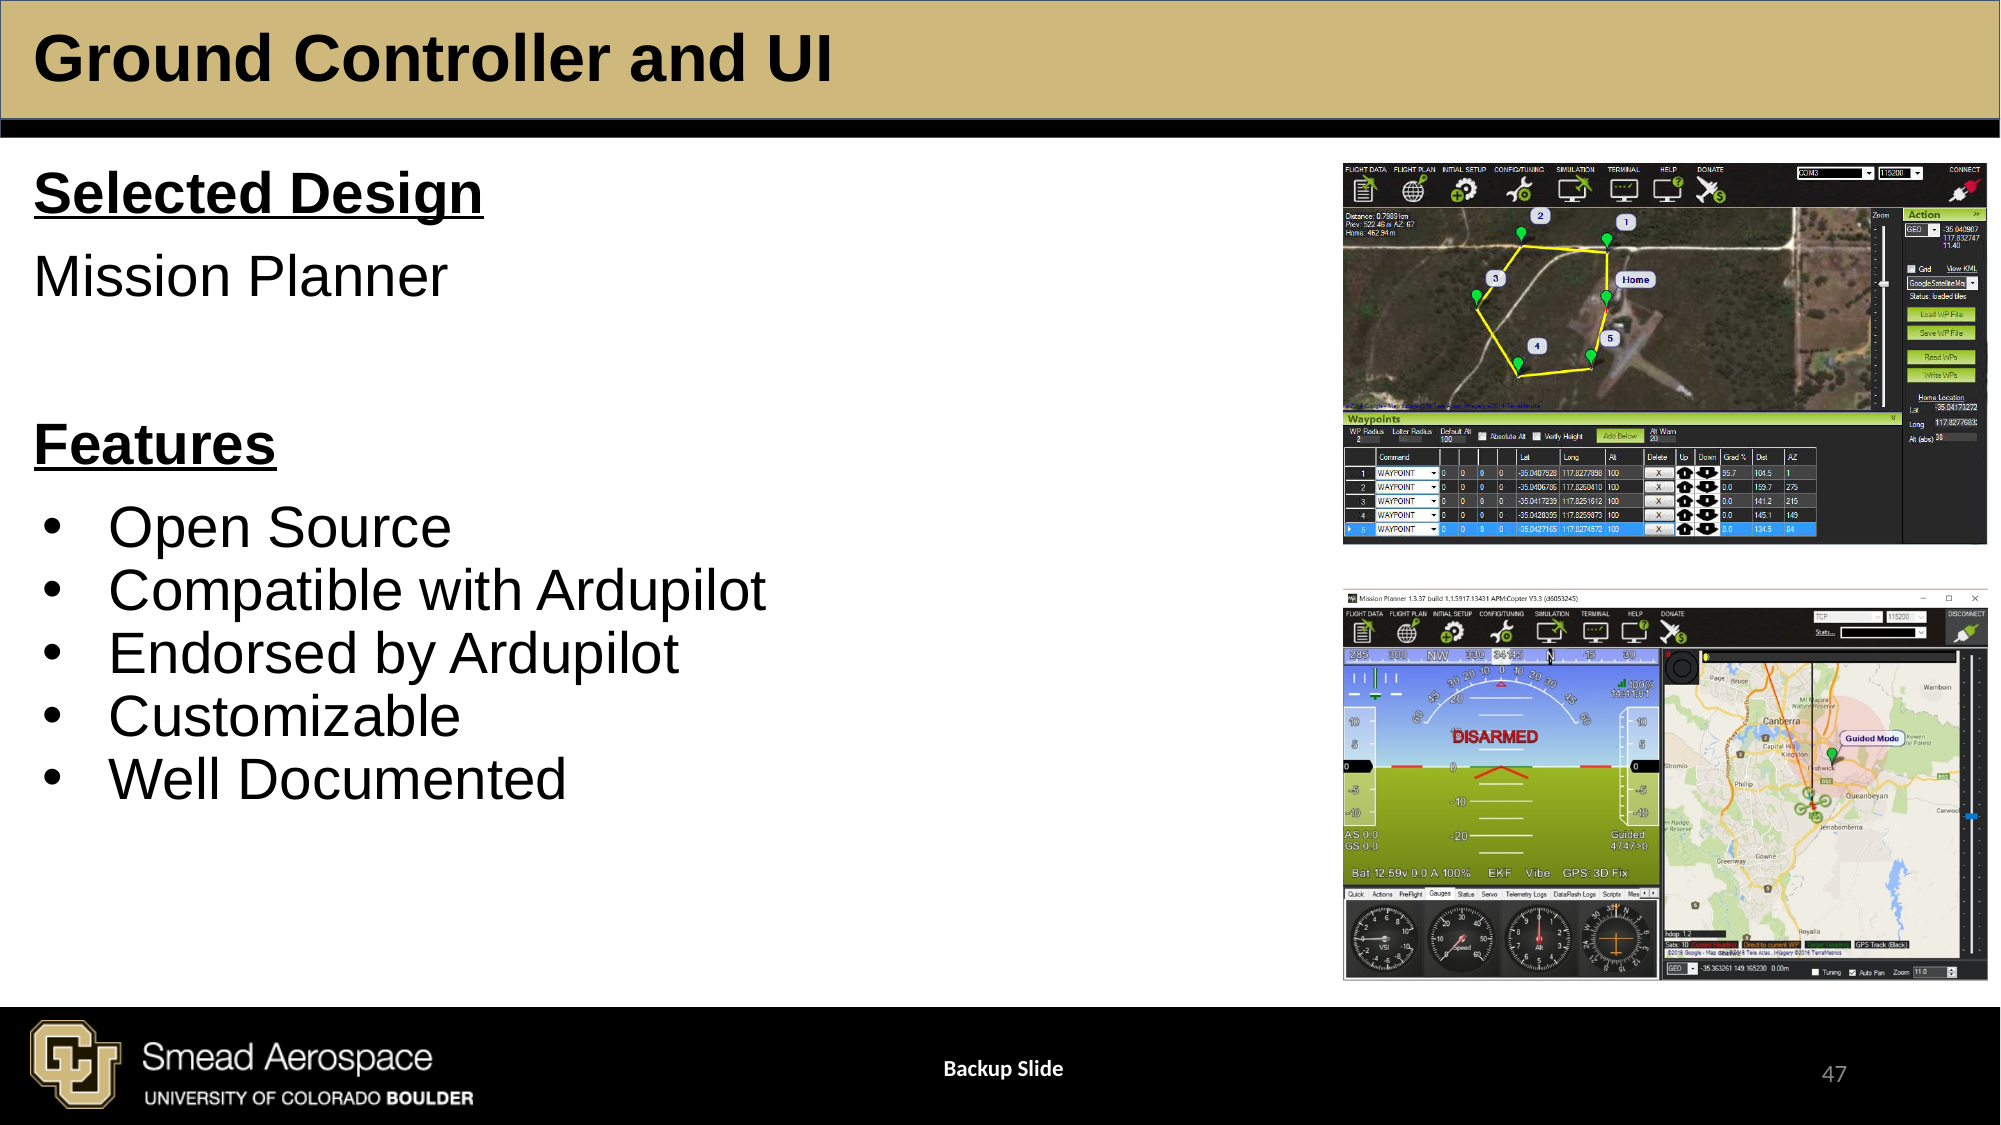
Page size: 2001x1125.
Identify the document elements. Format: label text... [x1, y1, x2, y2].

picture [1343, 162, 1988, 545]
text_box Backup Slide [3, 1008, 2000, 1125]
picture [1343, 588, 1988, 981]
list Selected Design Mission Planner Features Open Source Compatible with Ardupilot Endorsed by Ardupilot Customizable Well Documented [18, 155, 1863, 973]
title Ground Controller and UI [18, 0, 1744, 119]
